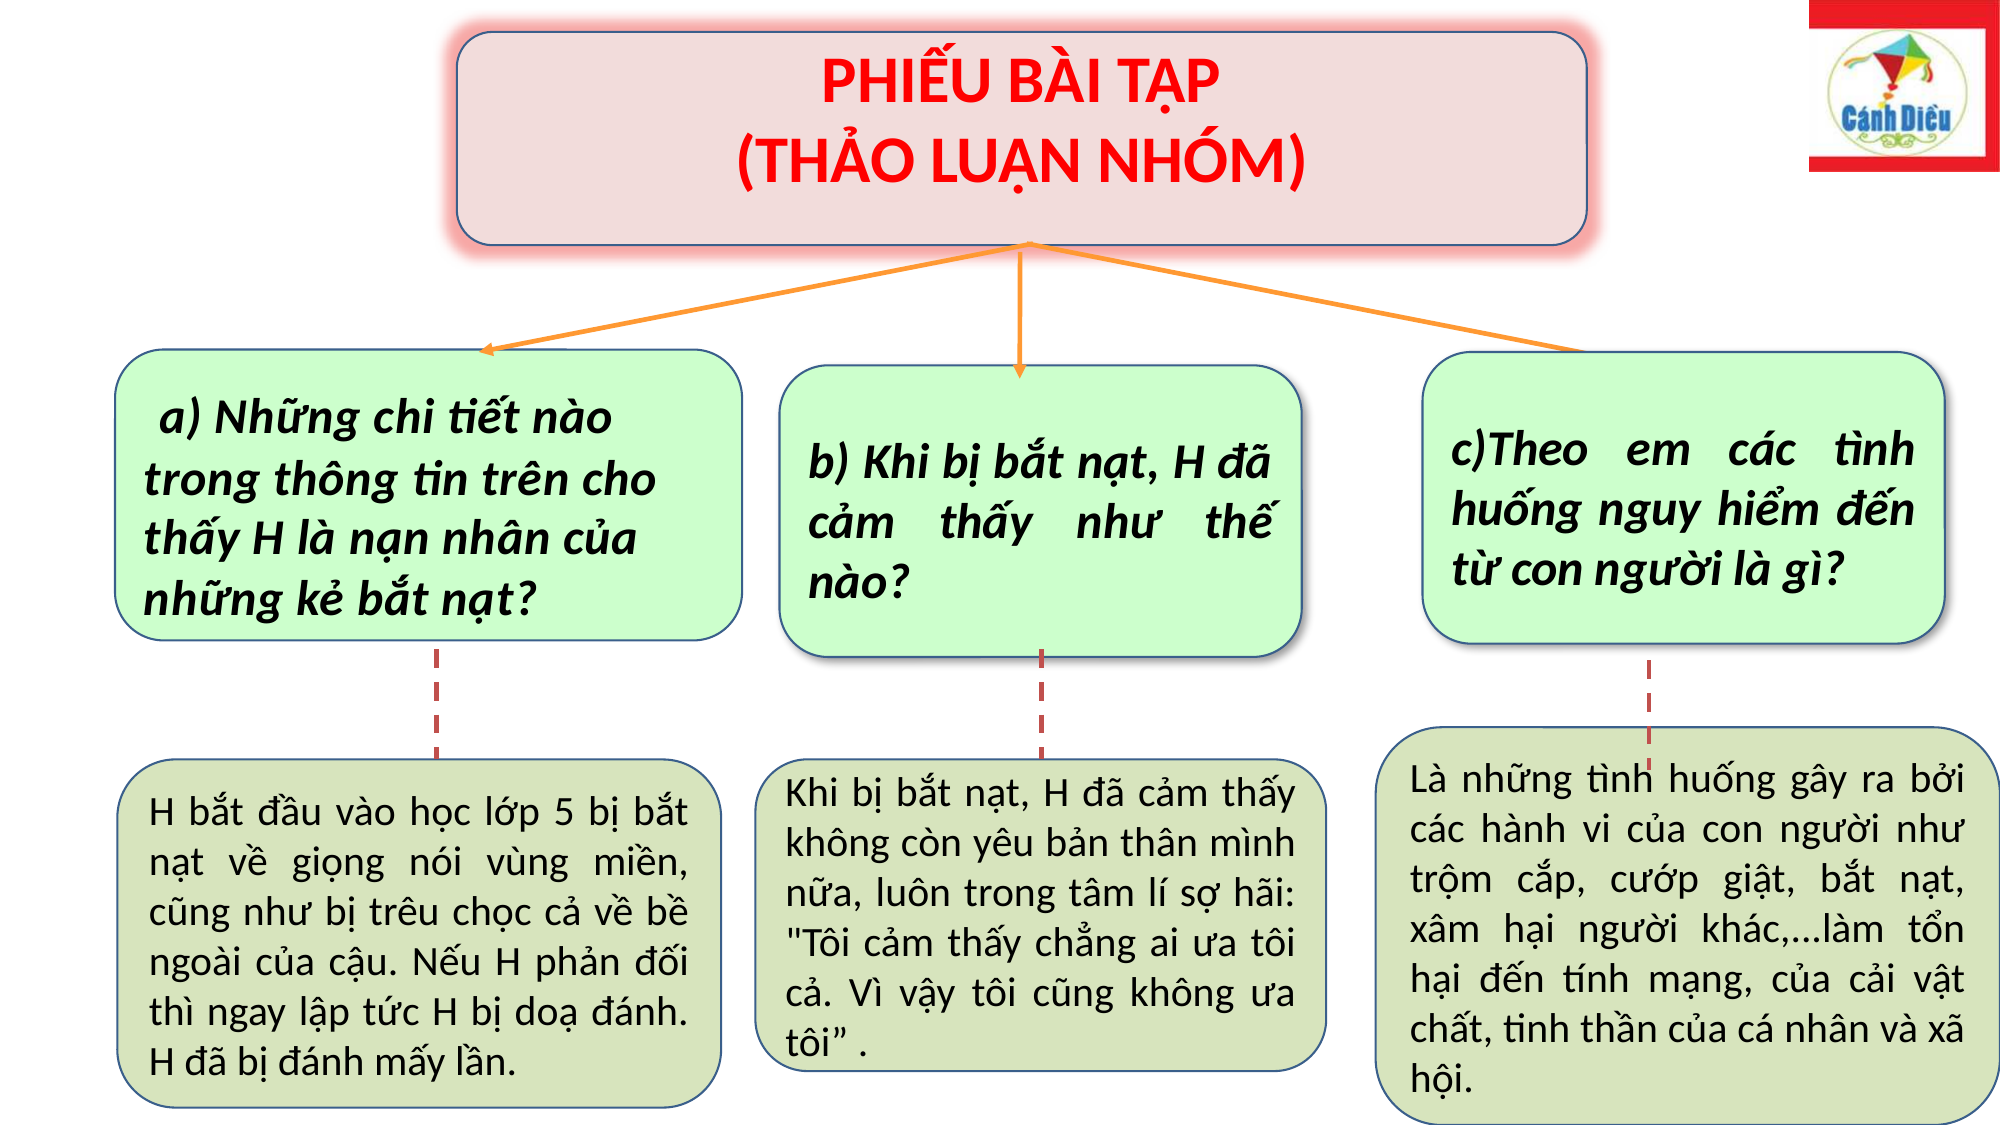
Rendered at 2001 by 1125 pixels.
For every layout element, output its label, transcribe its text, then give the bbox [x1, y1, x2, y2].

text_box PHIẾU BÀI TẬP (THẢO LUẬN NHÓM) [455, 30, 1588, 244]
picture [1809, 0, 2000, 172]
text_box b) Khi bị bắt nạt, H đã cảm thấy như thế nào? [778, 364, 1303, 659]
text_box Khi bị bắt nạt, H đã cảm thấy không còn yêu bản thân mình nữa, luôn trong tâm lí sợ hãi: "Tôi cảm thấy chẳng ai ưa tôi cả. Vì vậy tôi cũng không ưa tôi” . [754, 758, 1328, 1073]
text_box a) Những chi tiết nào trong thông tin trên cho thấy H là nạn nhân của những kẻ bắt nạt? [113, 348, 744, 642]
text_box H bắt đầu vào học lớp 5 bị bắt nạt về giọng nói vùng miền, cũng như bị trêu chọc cả về bề ngoài của cậu. Nếu H phản đối thì ngay lập tức H bị doạ đánh. H đã bị đánh mấy lần. [116, 758, 723, 1109]
text_box Là những tình huống gây ra bởi các hành vi của con người như trộm cắp, cướp giật, bắt nạt, xâm hại người khác,...làm tổn hại đến tính mạng, của cải vật chất, tinh thần của cá nhân và xã hội. [1374, 726, 2000, 1125]
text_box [1026, 243, 1639, 364]
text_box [478, 243, 1033, 352]
text_box c)Theo em các tình huống nguy hiểm đến từ con người là gì? [1421, 350, 1946, 645]
